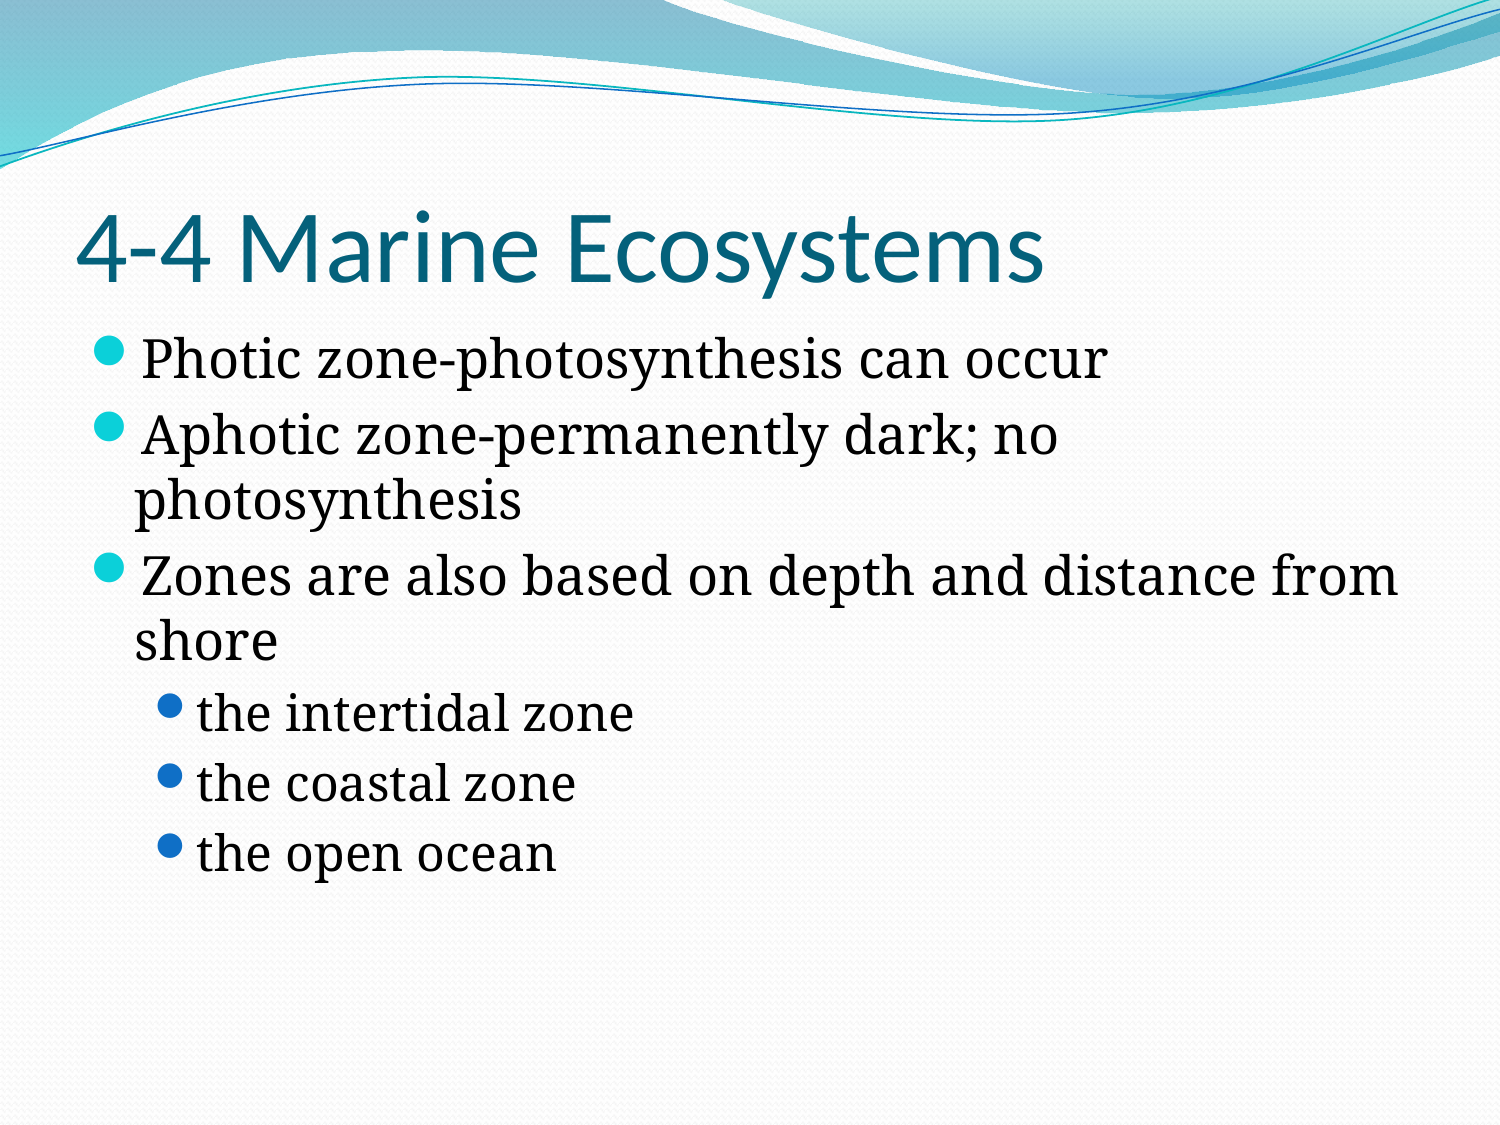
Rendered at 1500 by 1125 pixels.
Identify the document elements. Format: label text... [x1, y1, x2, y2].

list Photic zone-photosynthesis can occur Aphotic zone-permanently dark; no photosynthesis Zones are also based on depth and distance from shore the intertidal zone the coastal zone the open ocean [75, 317, 1425, 1038]
title 4-4 Marine Ecosystems [75, 115, 1425, 303]
